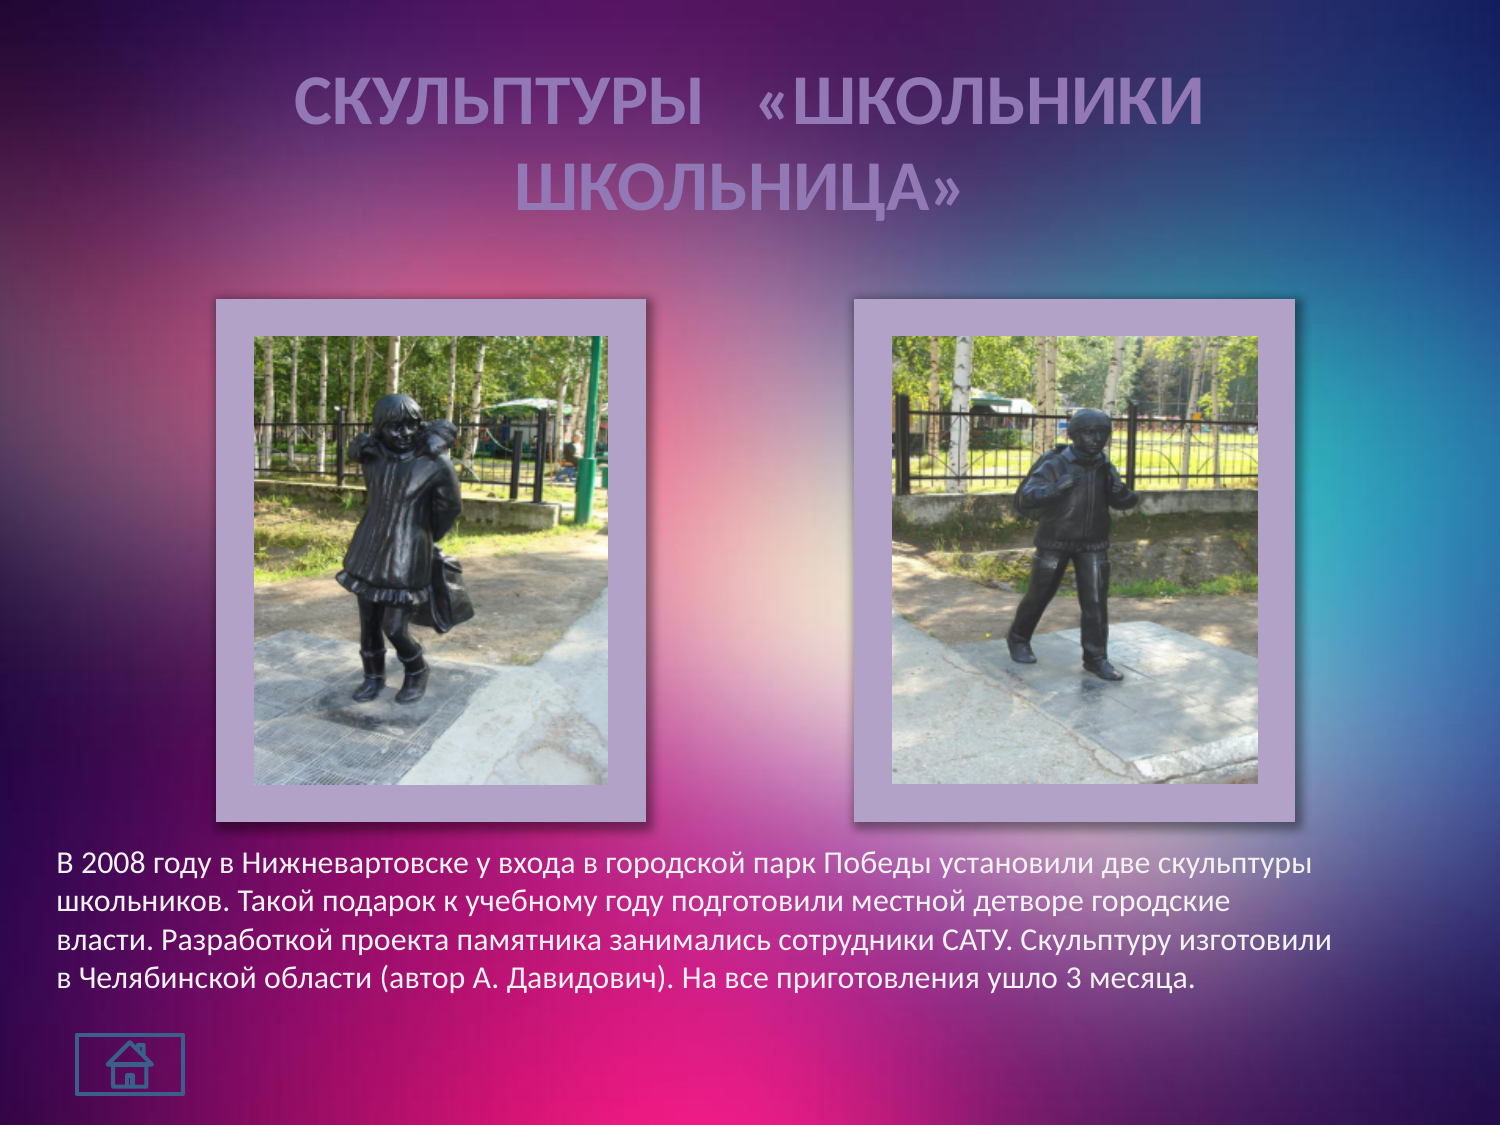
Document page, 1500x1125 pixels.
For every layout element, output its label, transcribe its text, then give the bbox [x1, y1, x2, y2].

picture [0, 0, 1500, 1125]
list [891, 336, 1259, 785]
text_box [75, 1033, 185, 1096]
title СКУЛЬПТУРЫ «ШКОЛЬНИКИ ШКОЛЬНИЦА» [75, 45, 1425, 233]
list В 2008 году в Нижневартовске у входа в городской парк Победы установили две скульптуры школьников. Такой подарок к учебному году подготовили местной детворе городские власти. Разработкой проекта памятника занимались сотрудники САТУ. Скульптуру изготовили в Челябинской области (автор А. Давидович). На все приготовления ушло 3 месяца. [41, 834, 1350, 1041]
